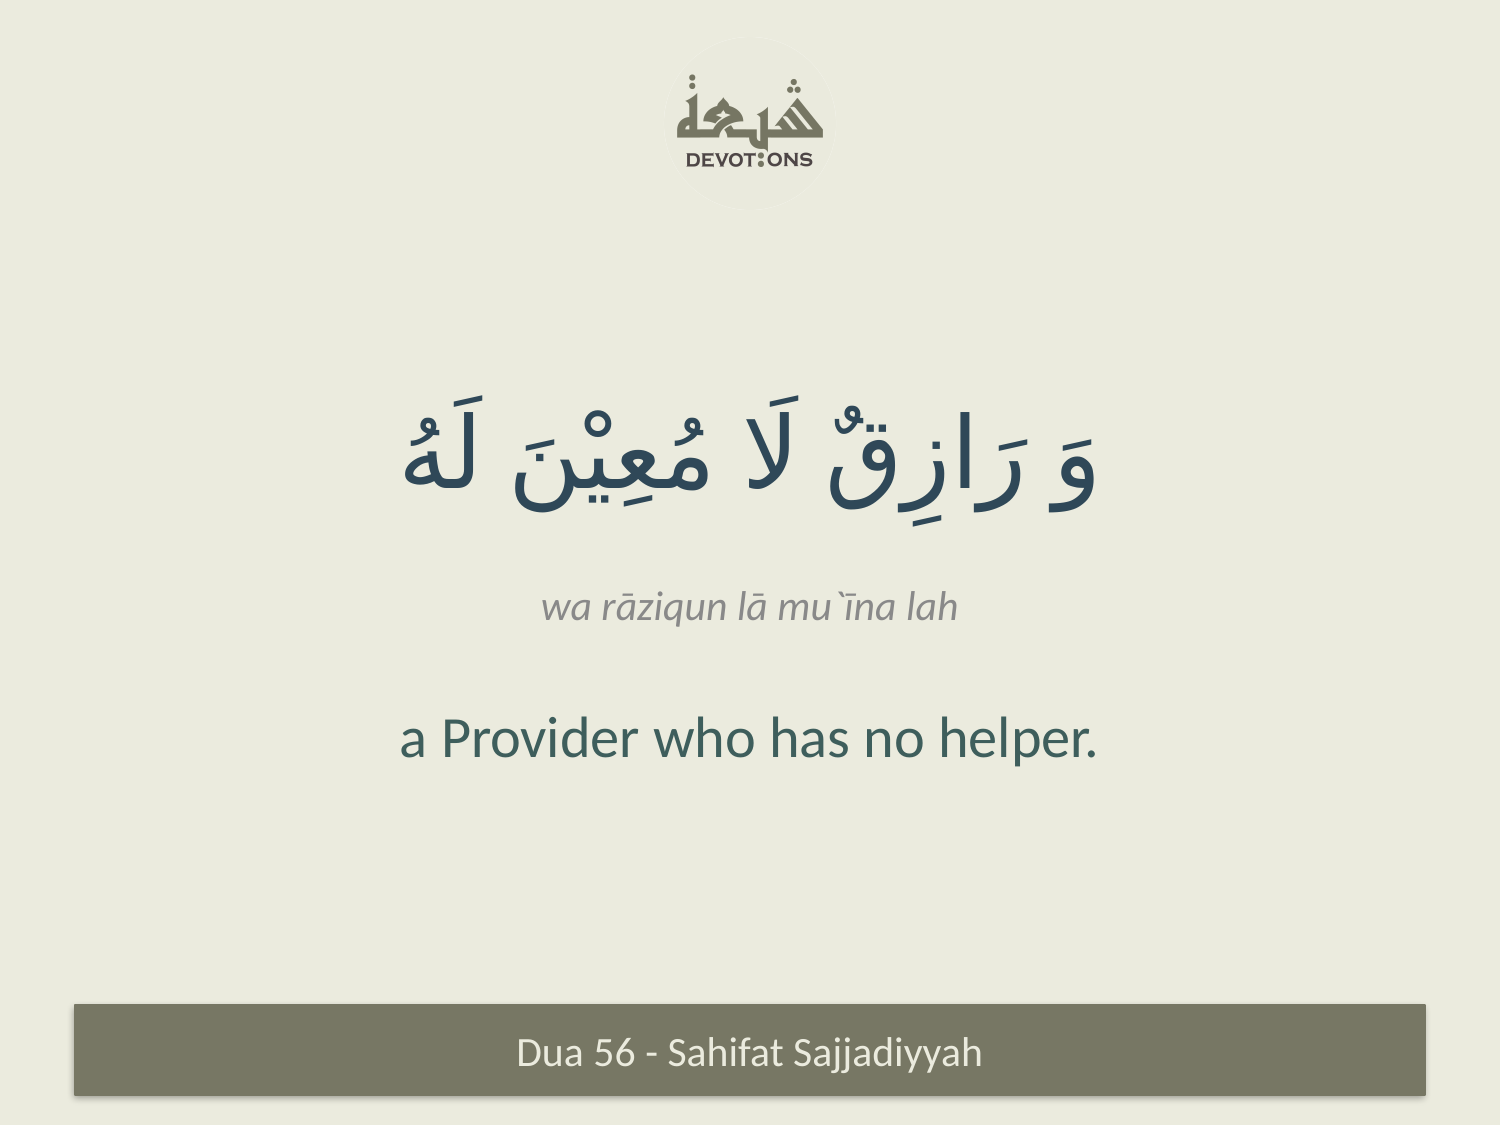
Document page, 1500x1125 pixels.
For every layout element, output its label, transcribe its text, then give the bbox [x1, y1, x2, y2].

text_box Dua 56 - Sahifat Sajjadiyyah [501, 1017, 999, 1083]
text_box [74, 1004, 1426, 1096]
text_box وَ رَازِقٌ لَا مُعِيْنَ لَهُ wa rāziqun lā mu`īna lah a Provider who has no helper. [74, 381, 1425, 776]
picture [656, 29, 844, 218]
